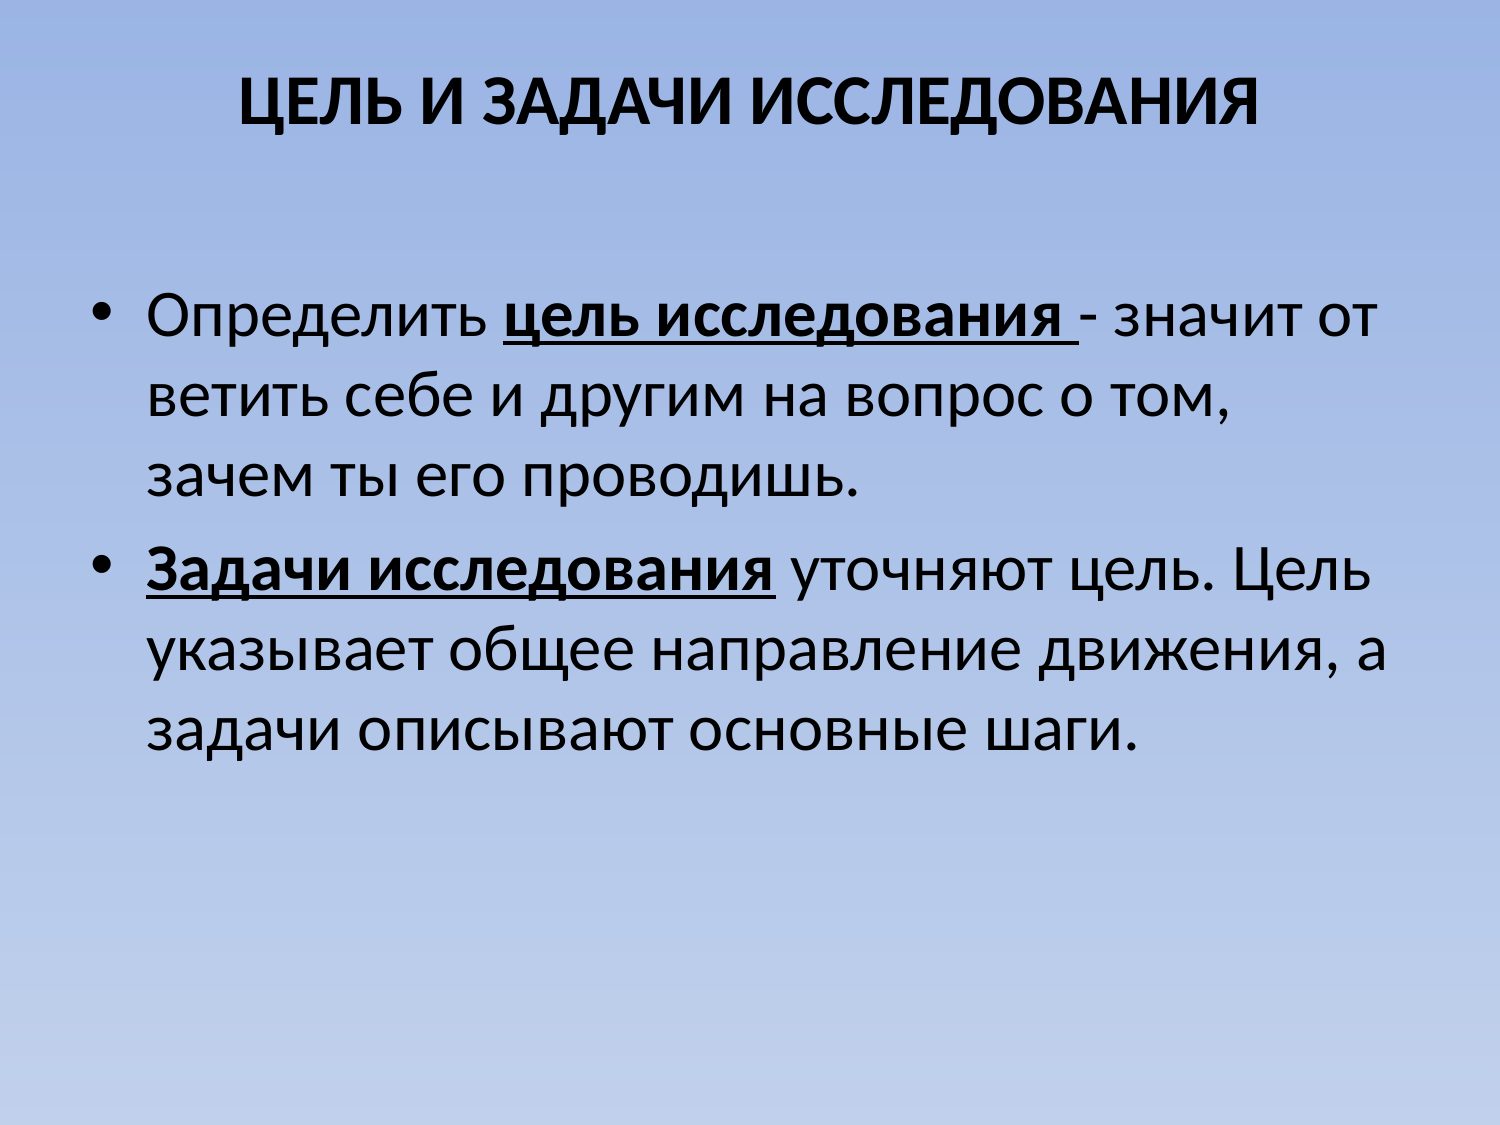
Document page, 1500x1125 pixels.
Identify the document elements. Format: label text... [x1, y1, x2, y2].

title ЦЕЛЬ И ЗАДАЧИ ИССЛЕДОВАНИЯ [75, 45, 1425, 233]
list Определить цель исследования - значит от­ветить себе и другим на вопрос о том, зачем ты его проводишь. Задачи исследования уточняют цель. Цель указывает общее направление движения, а задачи описывают ос­новные шаги. [75, 262, 1425, 1005]
